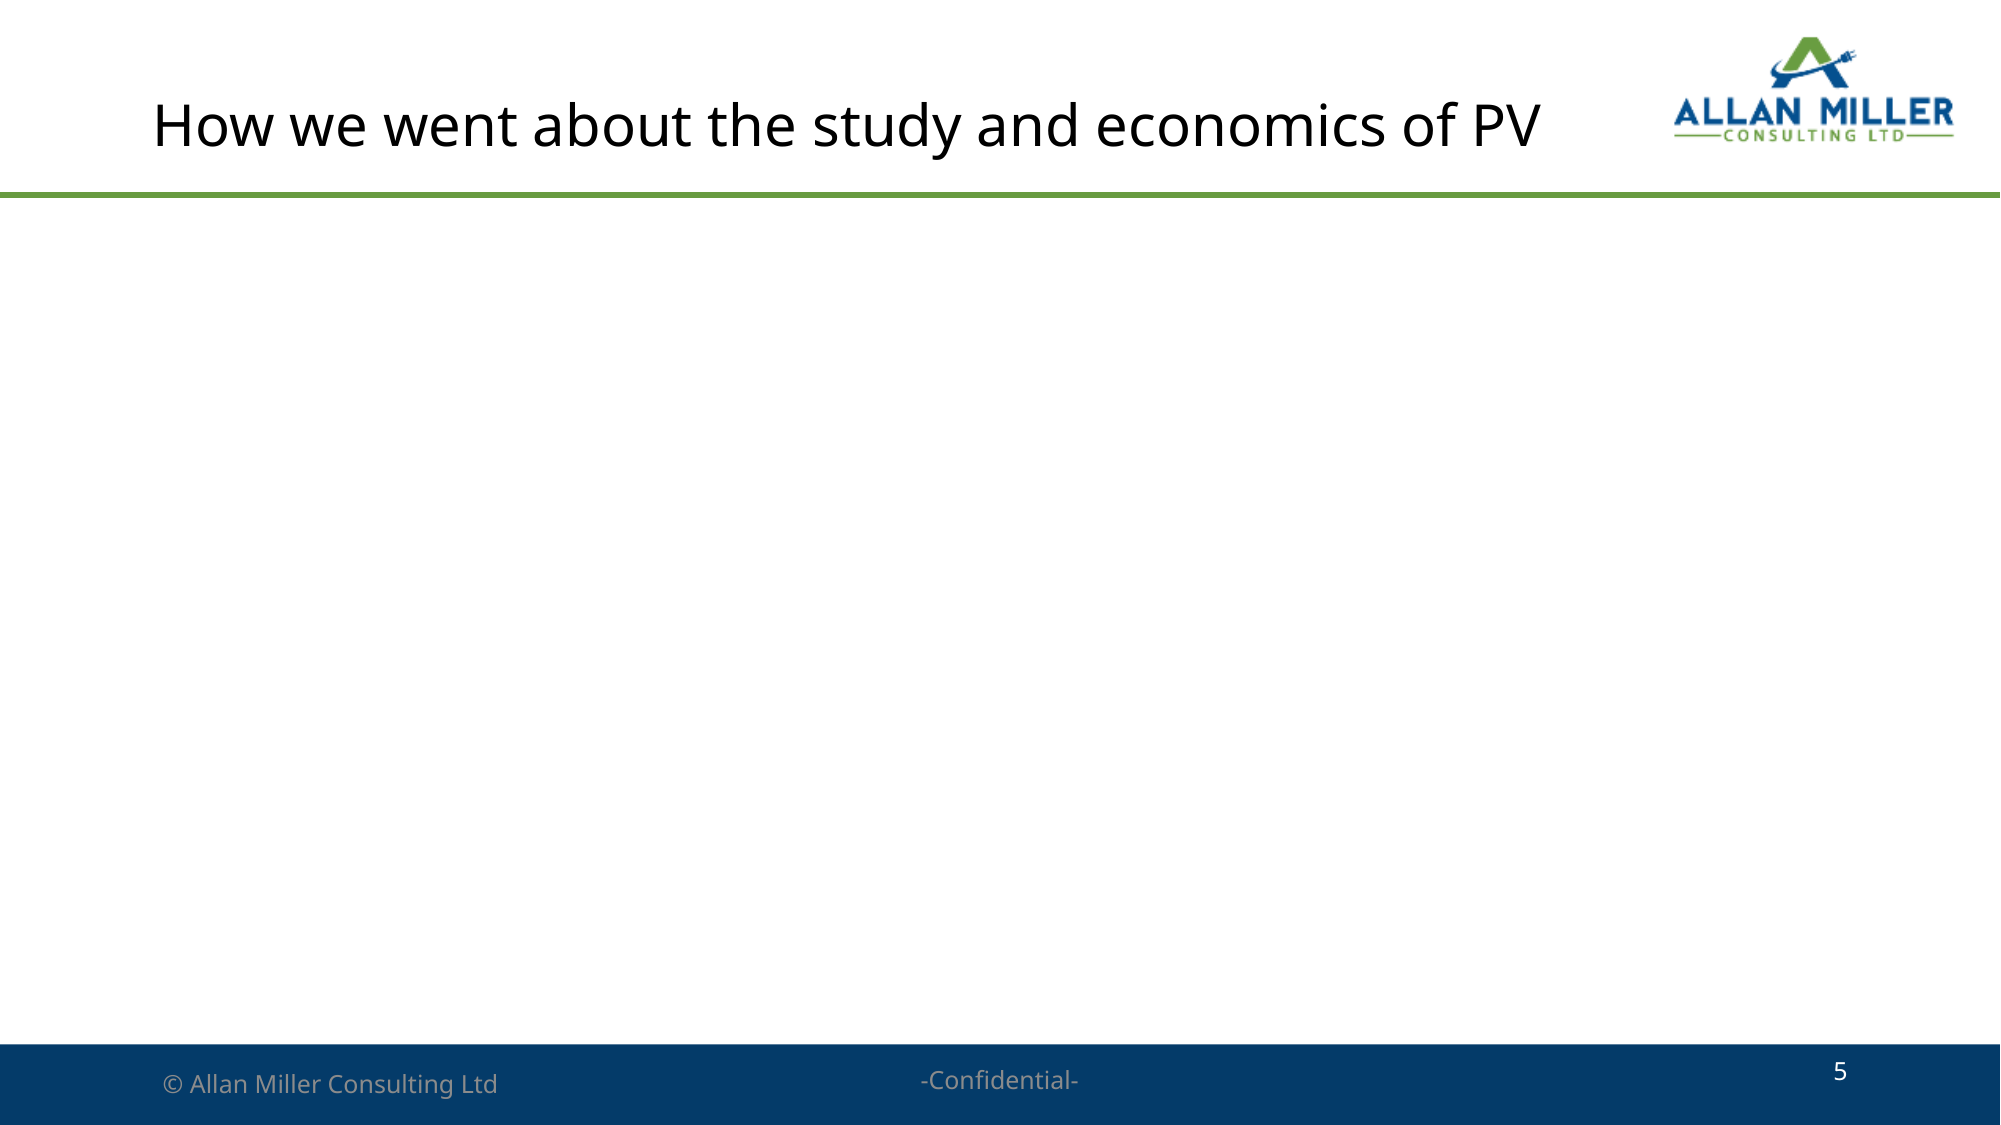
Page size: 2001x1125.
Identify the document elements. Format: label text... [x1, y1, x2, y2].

slide_number 5 [1412, 1042, 1863, 1103]
footer © Allan Miller Consulting Ltd [37, 1061, 625, 1109]
picture [1637, 17, 1995, 165]
text_box -Confidential- [656, 1057, 1344, 1102]
title How we went about the study and economics of PV [137, 59, 1577, 196]
